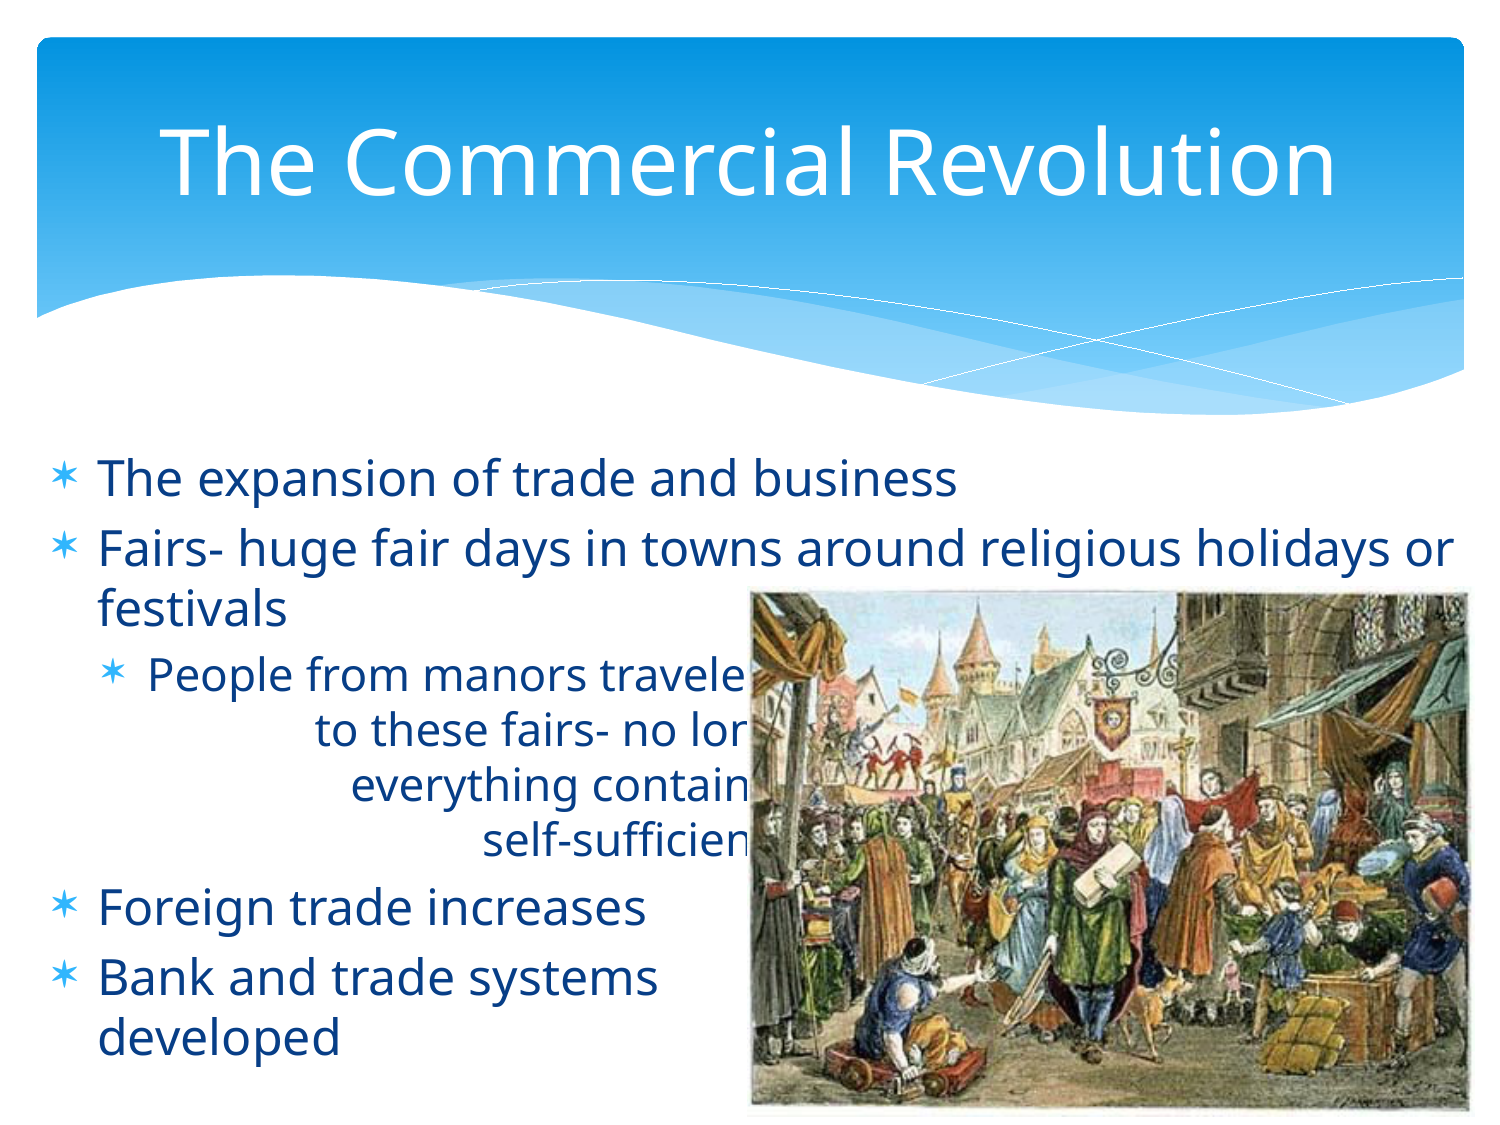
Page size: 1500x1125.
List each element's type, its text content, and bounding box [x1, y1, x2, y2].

title The Commercial Revolution [75, 55, 1425, 261]
picture [747, 586, 1475, 1118]
list The expansion of trade and business Fairs- huge fair days in towns around religious holidays or festivals People from manors traveled to these fairs- no longer was everything contained to a self-sufficient manor Foreign trade increases Bank and trade systems developed [37, 438, 1475, 1117]
